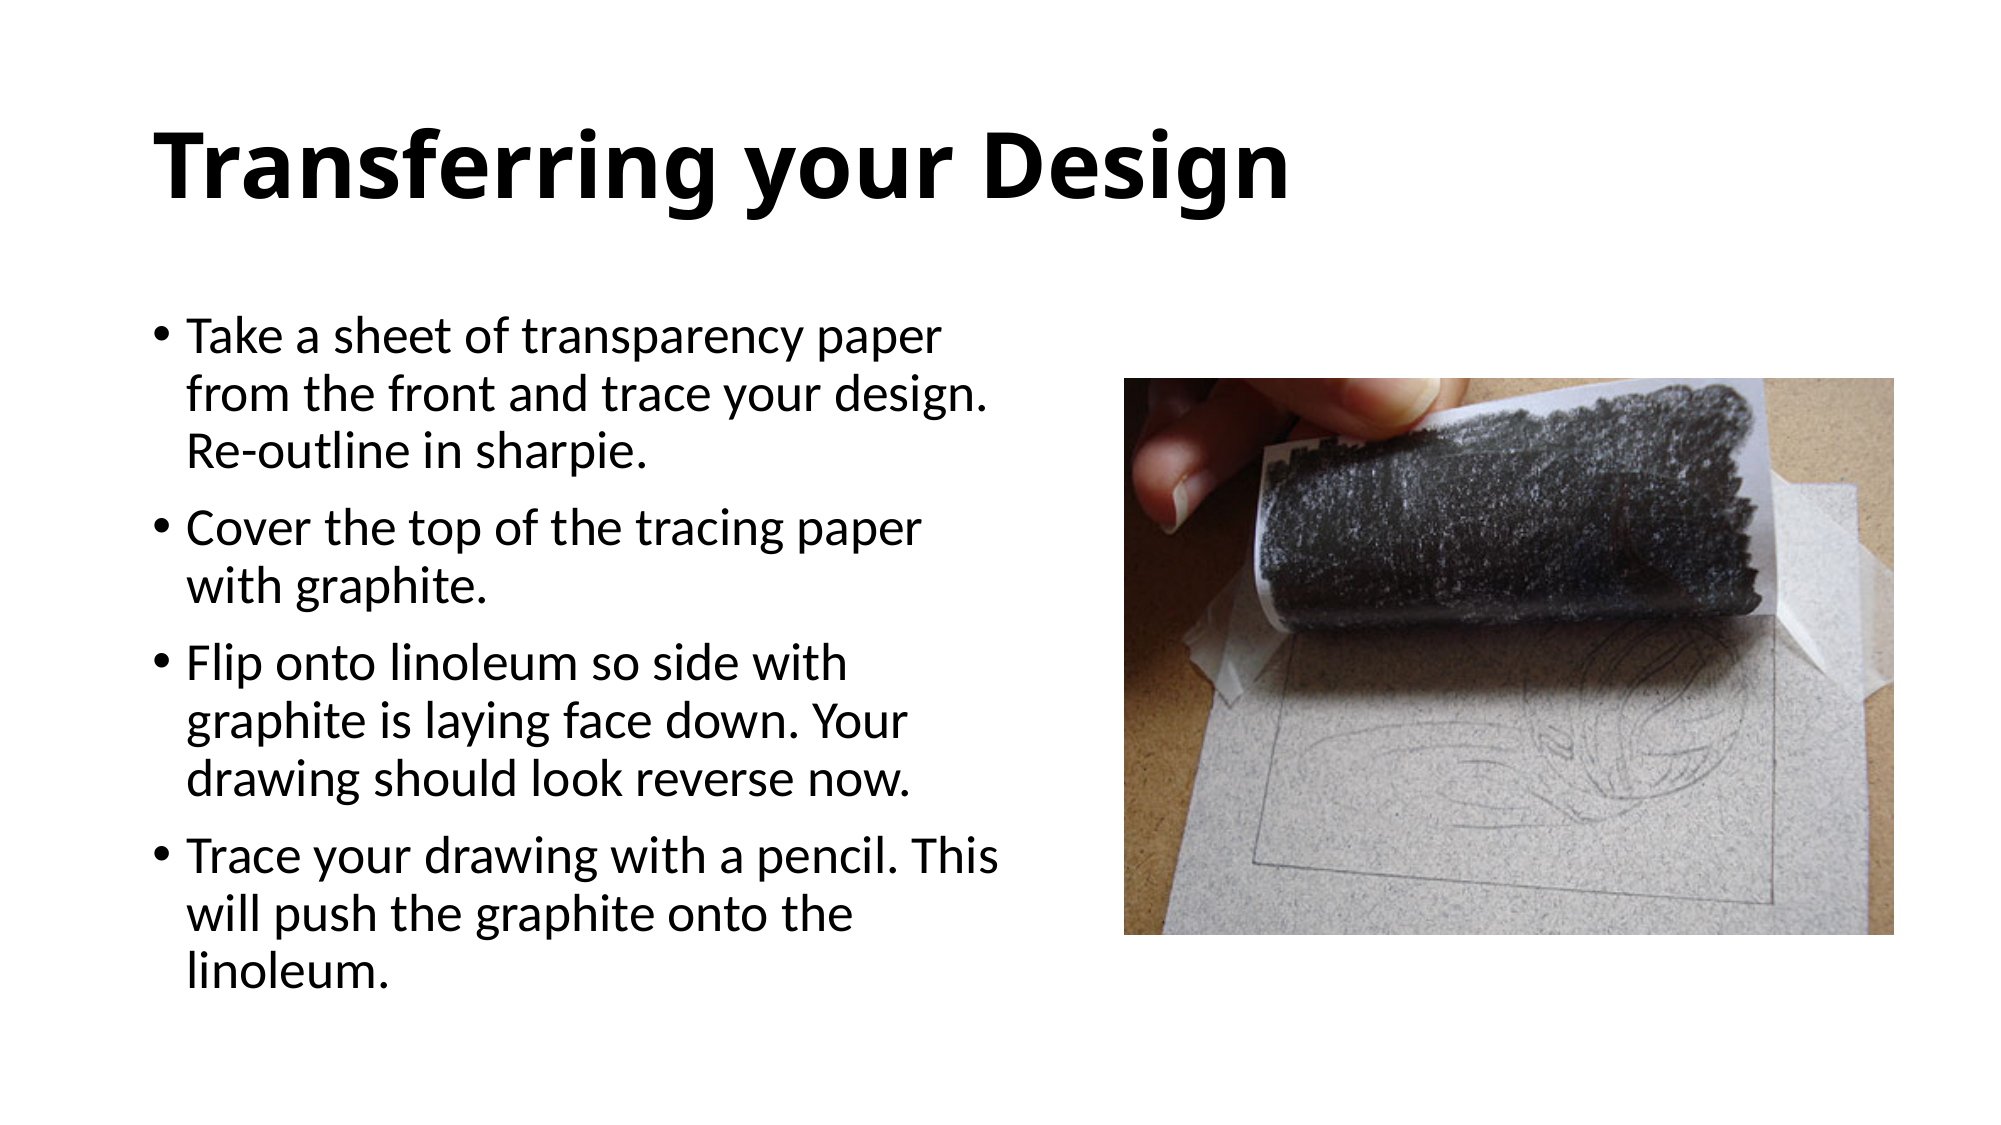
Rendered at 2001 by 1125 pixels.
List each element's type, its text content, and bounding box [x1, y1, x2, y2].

list Take a sheet of transparency paper from the front and trace your design. Re-outline in sharpie. Cover the top of the tracing paper with graphite. Flip onto linoleum so side with graphite is laying face down. Your drawing should look reverse now. Trace your drawing with a pencil. This will push the graphite onto the linoleum. [137, 299, 1019, 1014]
title Transferring your Design [137, 59, 1863, 278]
picture [1124, 378, 1894, 935]
